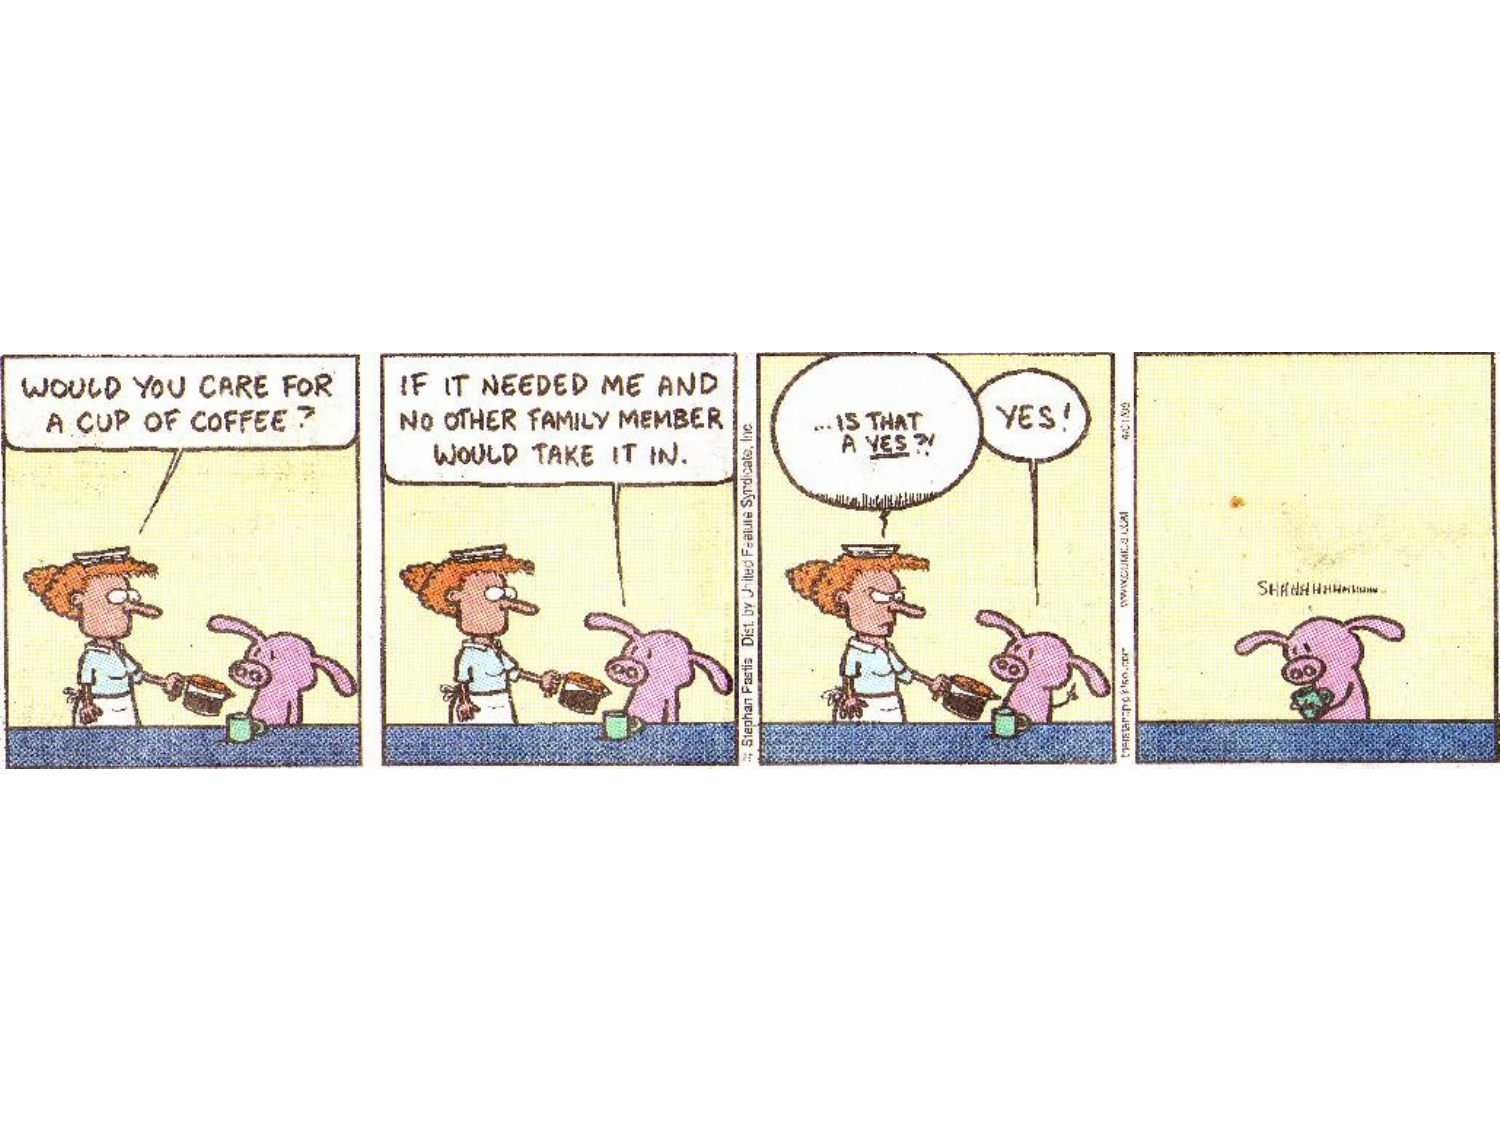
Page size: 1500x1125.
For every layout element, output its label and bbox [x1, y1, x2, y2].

picture [0, 351, 1500, 770]
